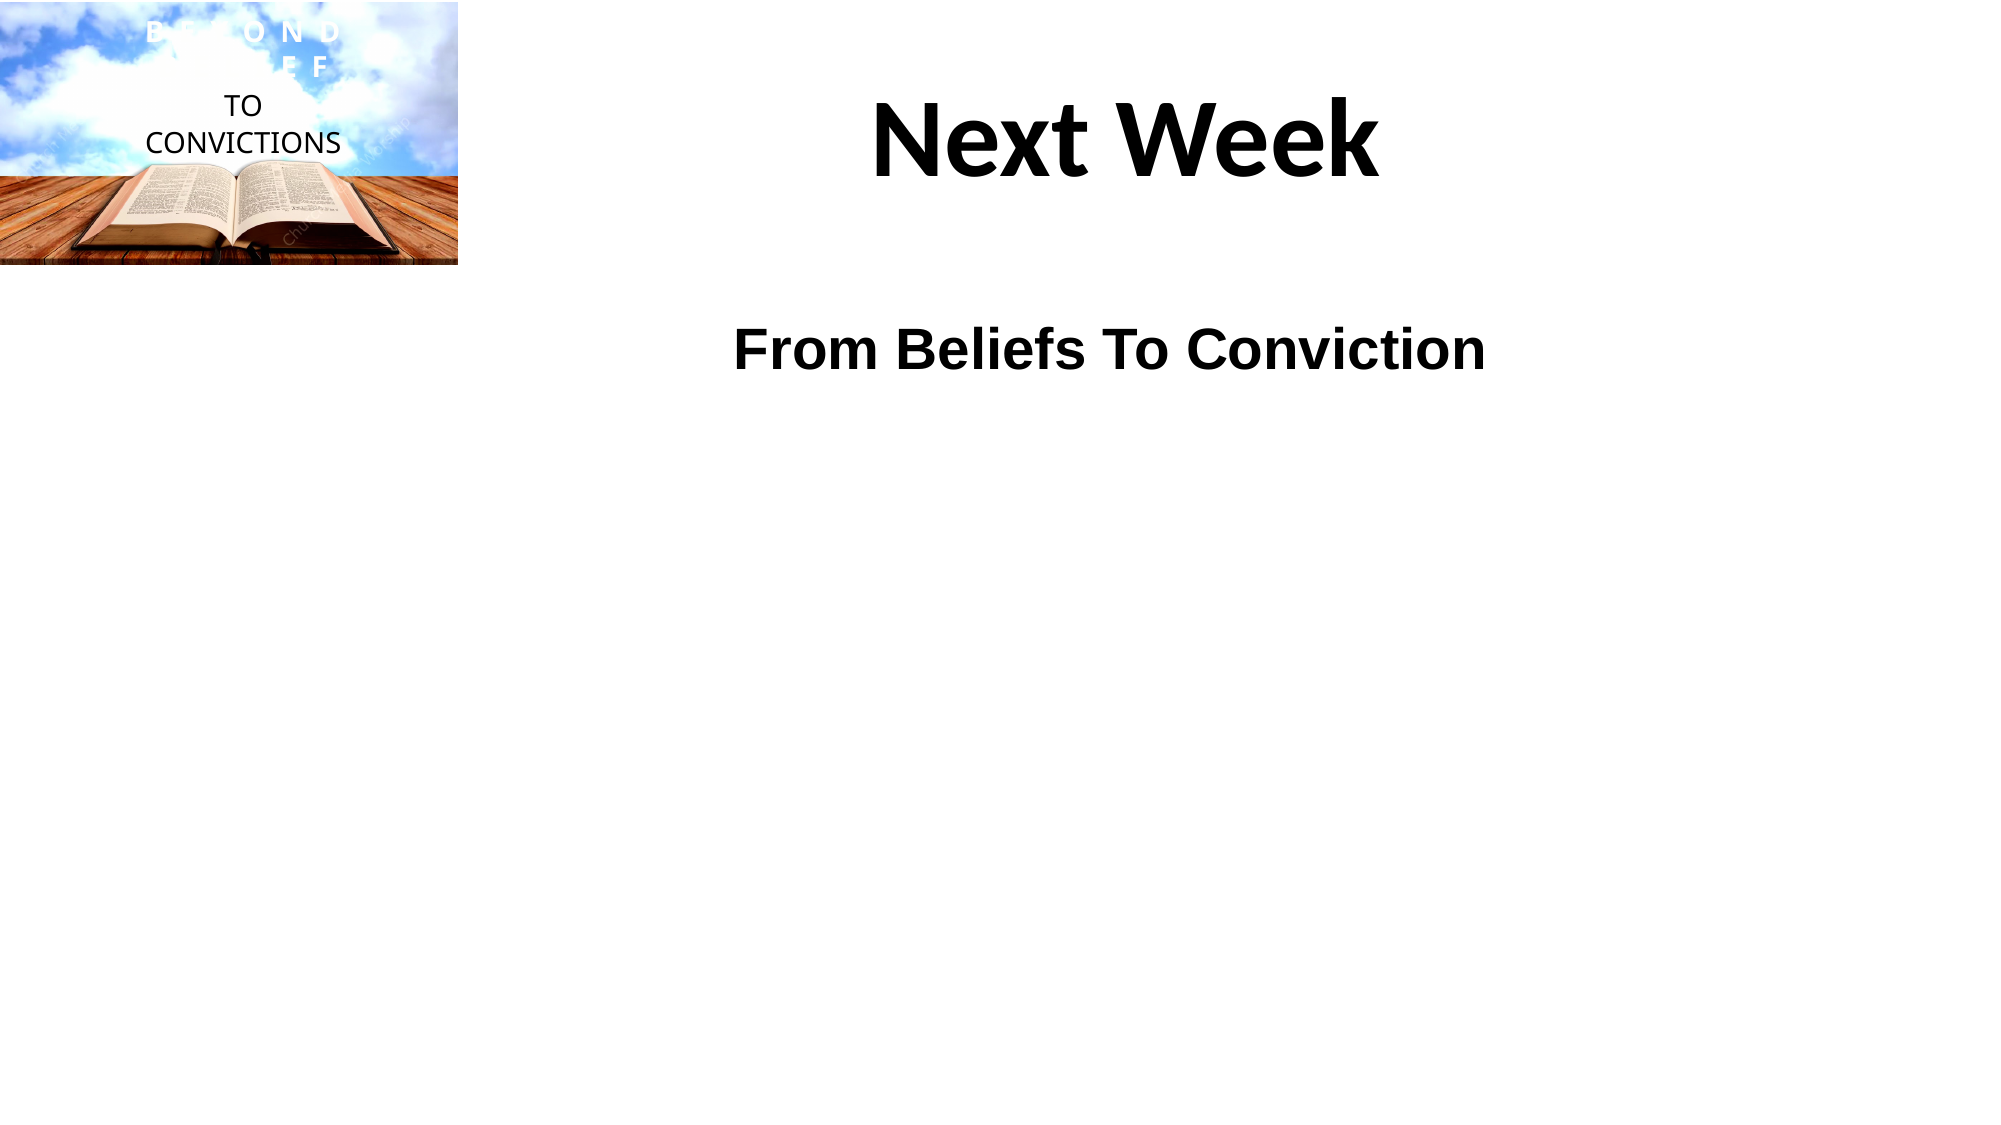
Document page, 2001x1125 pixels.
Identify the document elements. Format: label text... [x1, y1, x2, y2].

picture [0, 2, 458, 265]
text_box From Beliefs To Conviction [719, 303, 1555, 389]
text_box Next Week [855, 56, 1397, 206]
